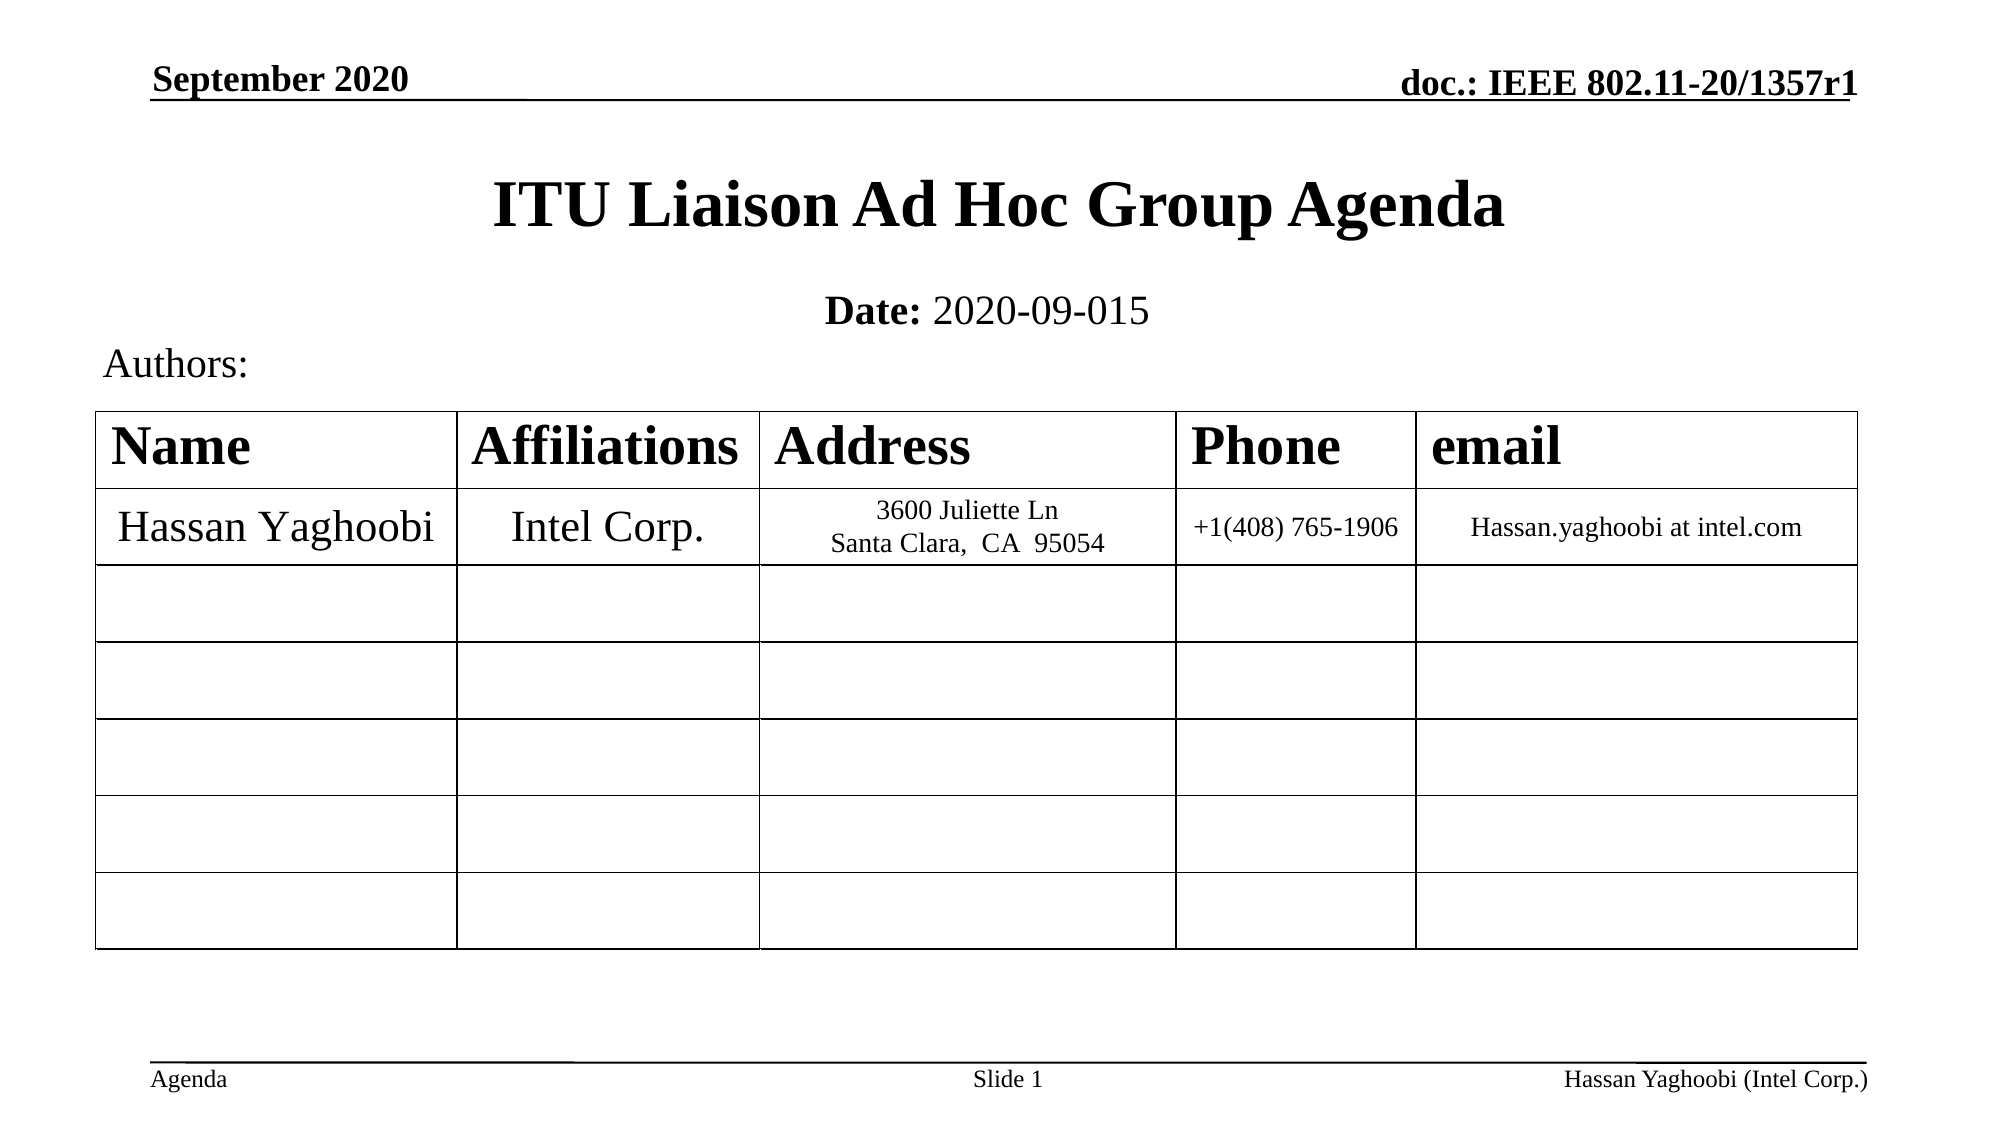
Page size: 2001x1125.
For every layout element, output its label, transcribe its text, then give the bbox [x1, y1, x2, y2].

text_box Authors: [87, 328, 325, 392]
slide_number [152, 54, 563, 100]
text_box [74, 410, 1897, 1039]
slide_number Slide 1 [950, 1061, 1067, 1123]
title ITU Liaison Ad Hoc Group Agenda [149, 112, 1850, 288]
footer Hassan Yaghoobi (Intel Corp.) [1171, 1061, 1869, 1093]
list Date: 2020-09-015 [137, 274, 1838, 338]
